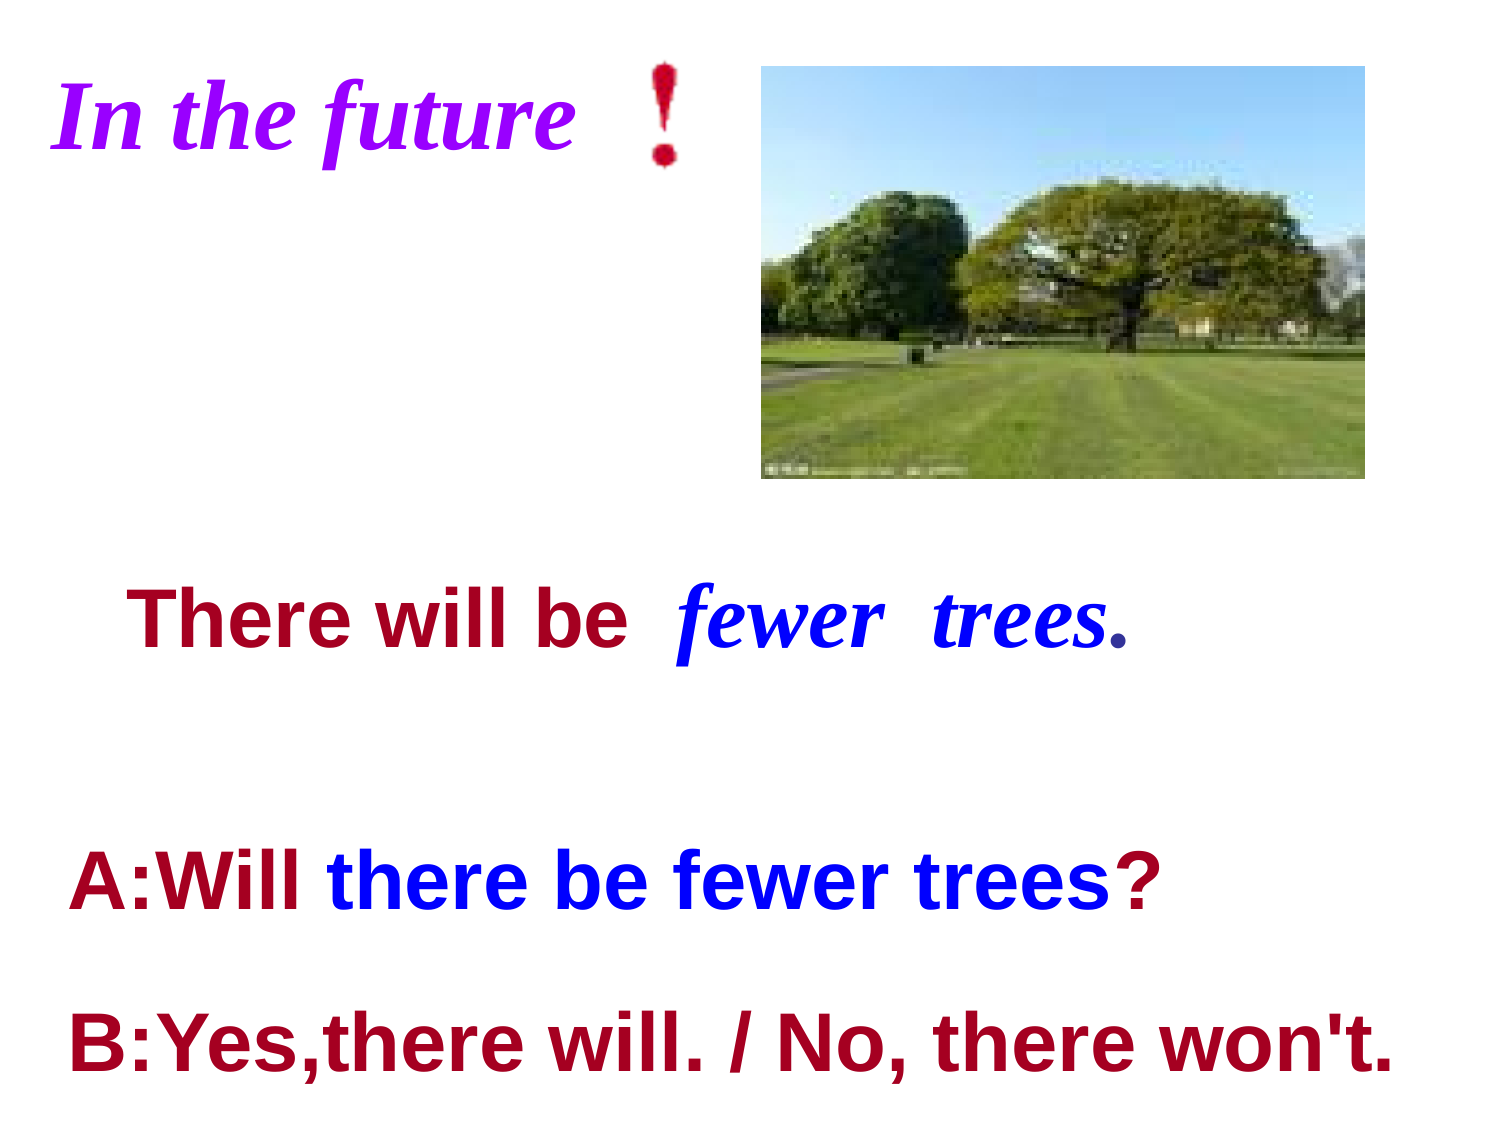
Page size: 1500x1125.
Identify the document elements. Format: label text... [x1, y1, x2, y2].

text_box There will be fewer trees. [88, 527, 1459, 852]
picture [761, 66, 1365, 479]
text_box A:Will there be fewer trees? B:Yes,there will. / No, there won't. [53, 798, 1424, 1096]
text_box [41, 42, 728, 178]
